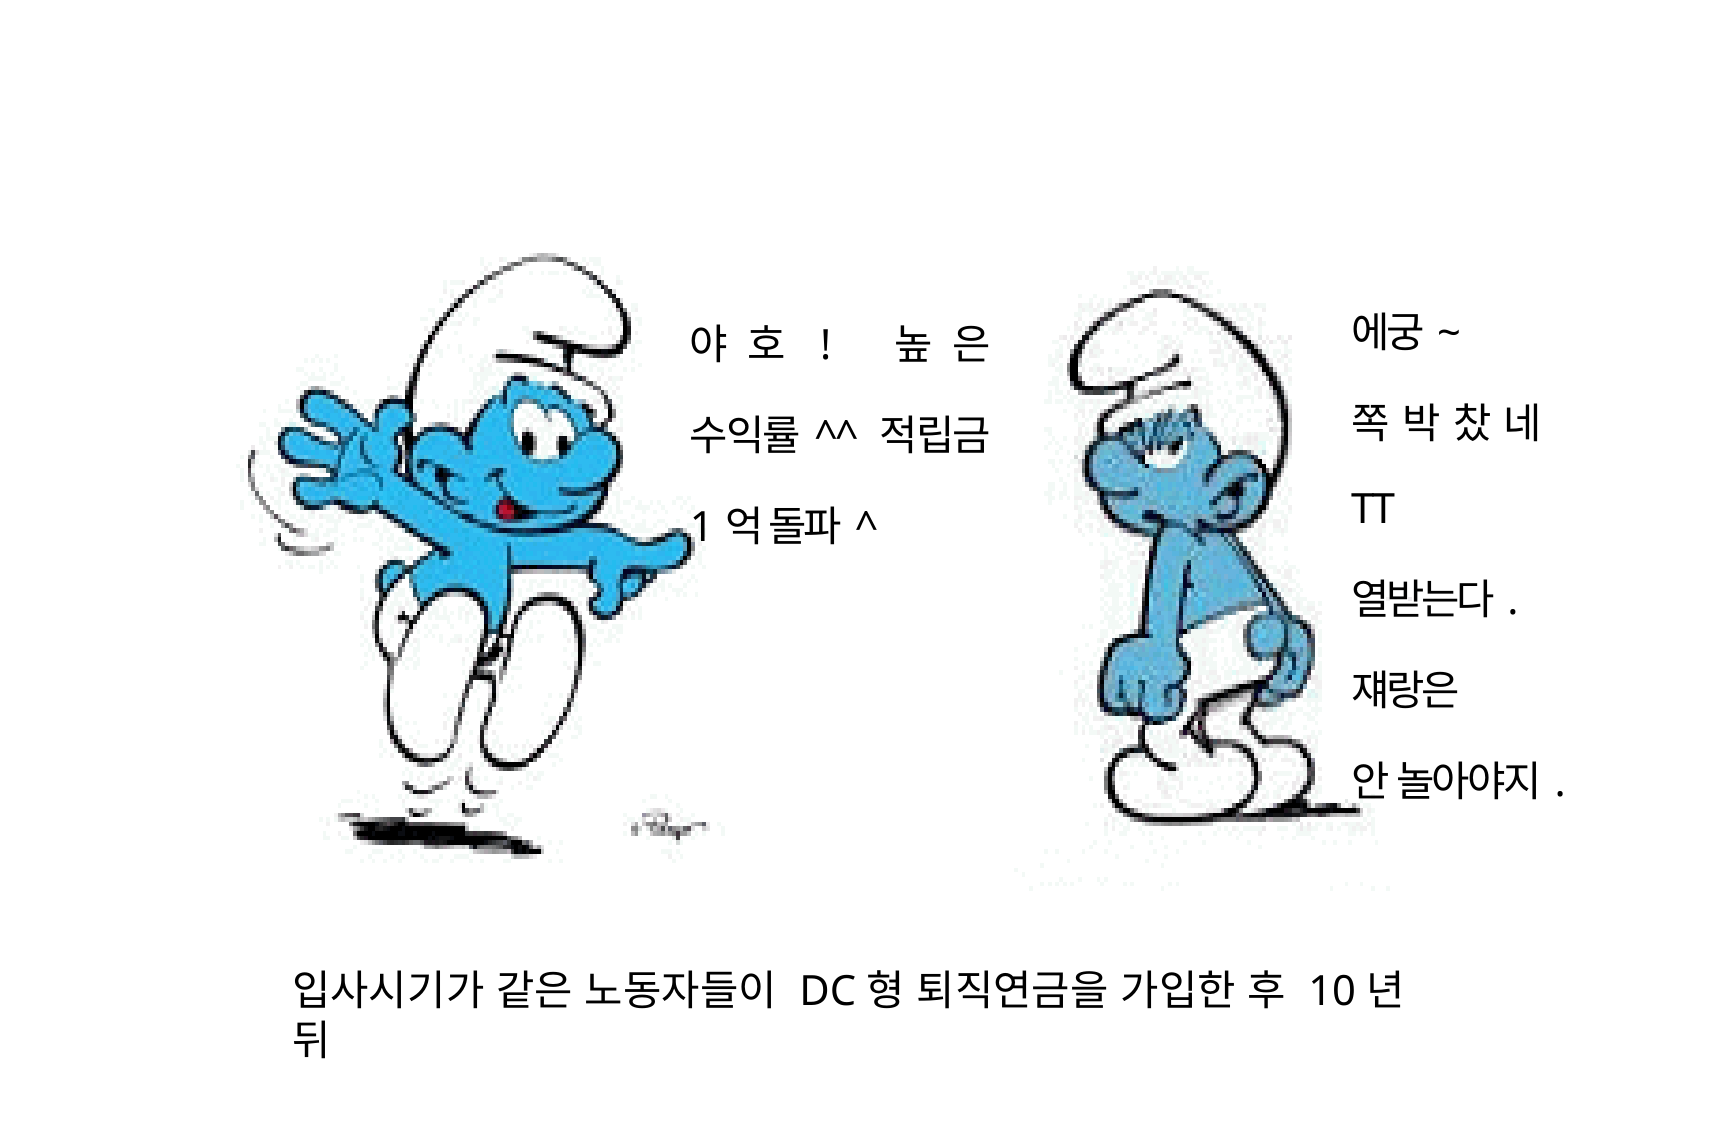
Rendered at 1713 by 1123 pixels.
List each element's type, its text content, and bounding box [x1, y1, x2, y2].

text_box 입사시기가 같은 노동자들이 DC형 퇴직연금을 가입한 후 10년 뒤 [277, 956, 1447, 1071]
picture [218, 253, 1424, 905]
table_header 에궁~ 쪽박찼네TT 열받는다. 쟤랑은 안 놀아야지. [1341, 230, 1565, 847]
